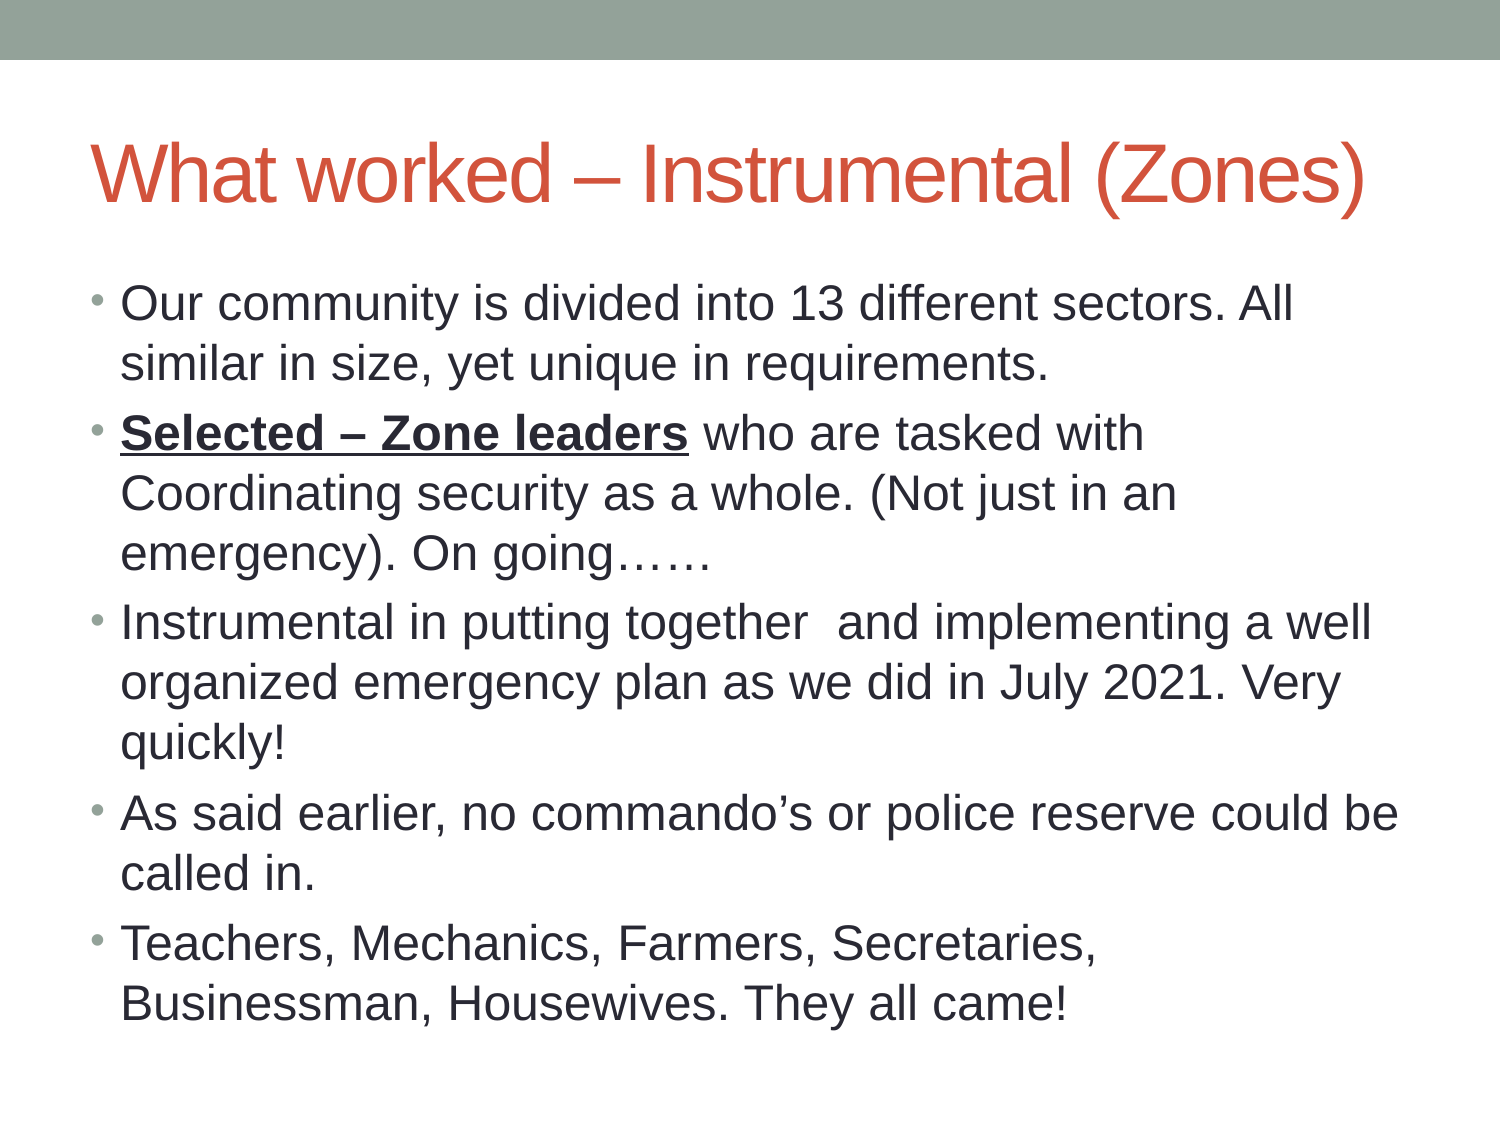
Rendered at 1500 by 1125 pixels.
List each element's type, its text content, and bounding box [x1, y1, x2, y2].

title What worked – Instrumental (Zones) [75, 87, 1425, 250]
list Our community is divided into 13 different sectors. All similar in size, yet unique in requirements. Selected – Zone leaders who are tasked with Coordinating security as a whole. (Not just in an emergency). On going…… Instrumental in putting together and implementing a well organized emergency plan as we did in July 2021. Very quickly! As said earlier, no commando’s or police reserve could be called in. Teachers, Mechanics, Farmers, Secretaries, Businessman, Housewives. They all came! [75, 262, 1425, 1063]
